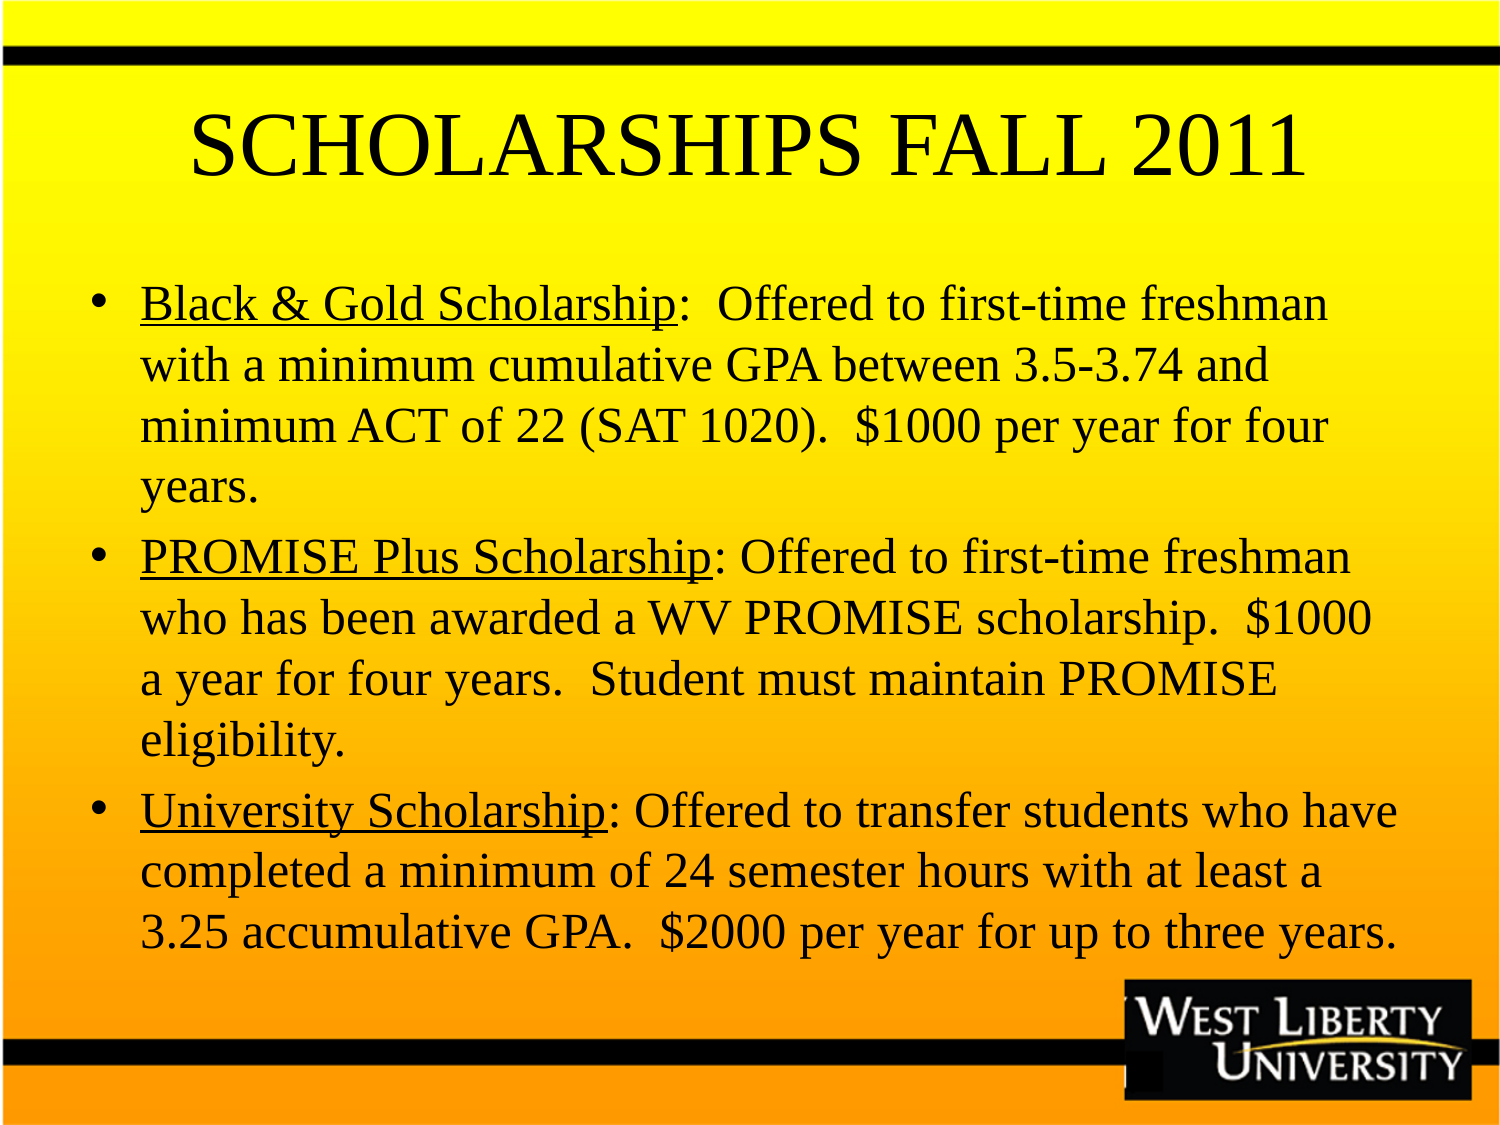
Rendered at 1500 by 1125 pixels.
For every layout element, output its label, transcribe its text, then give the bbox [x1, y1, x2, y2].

title SCHOLARSHIPS FALL 2011 [75, 45, 1425, 233]
list Black & Gold Scholarship: Offered to first-time freshman with a minimum cumulative GPA between 3.5-3.74 and minimum ACT of 22 (SAT 1020). $1000 per year for four years. PROMISE Plus Scholarship: Offered to first-time freshman who has been awarded a WV PROMISE scholarship. $1000 a year for four years. Student must maintain PROMISE eligibility. University Scholarship: Offered to transfer students who have completed a minimum of 24 semester hours with at least a 3.25 accumulative GPA. $2000 per year for up to three years. [75, 262, 1425, 1005]
picture [0, 0, 1500, 1125]
